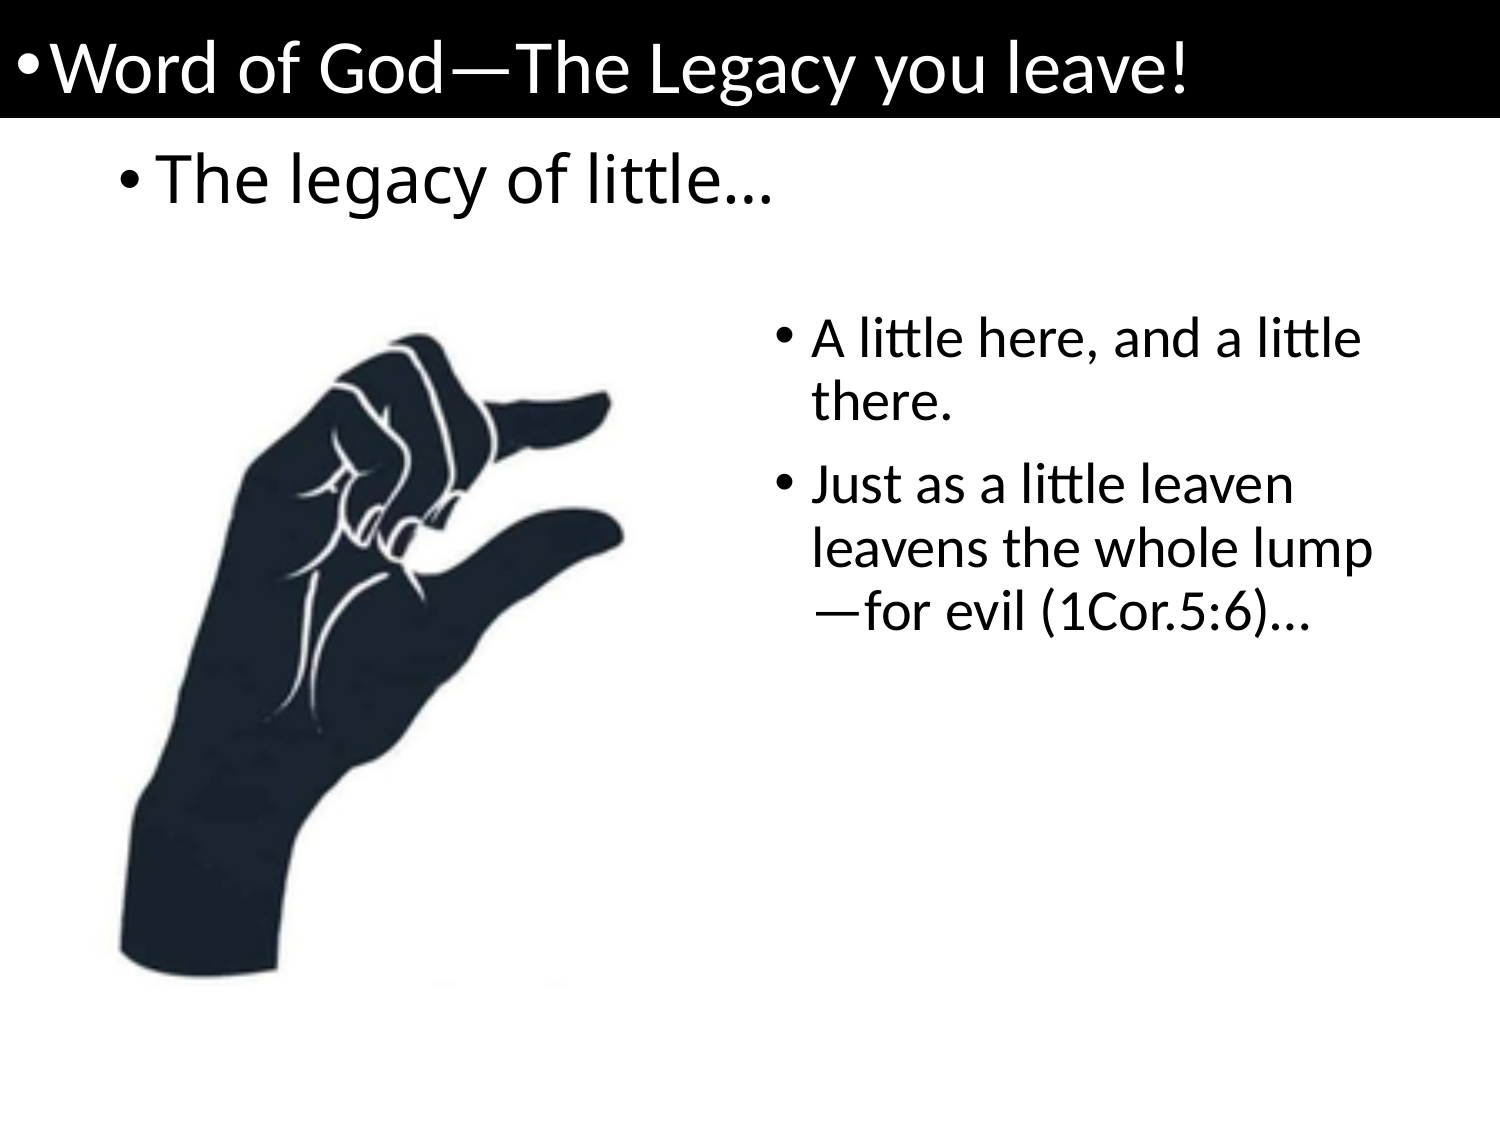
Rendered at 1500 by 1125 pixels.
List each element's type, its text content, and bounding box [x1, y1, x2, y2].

list The legacy of little… [103, 138, 1397, 280]
picture [62, 301, 659, 987]
text_box Word of God—The Legacy you leave! [0, 0, 1500, 118]
list A little here, and a little there. Just as a little leaven leavens the whole lump—for evil (1Cor.5:6)… [759, 299, 1397, 1014]
